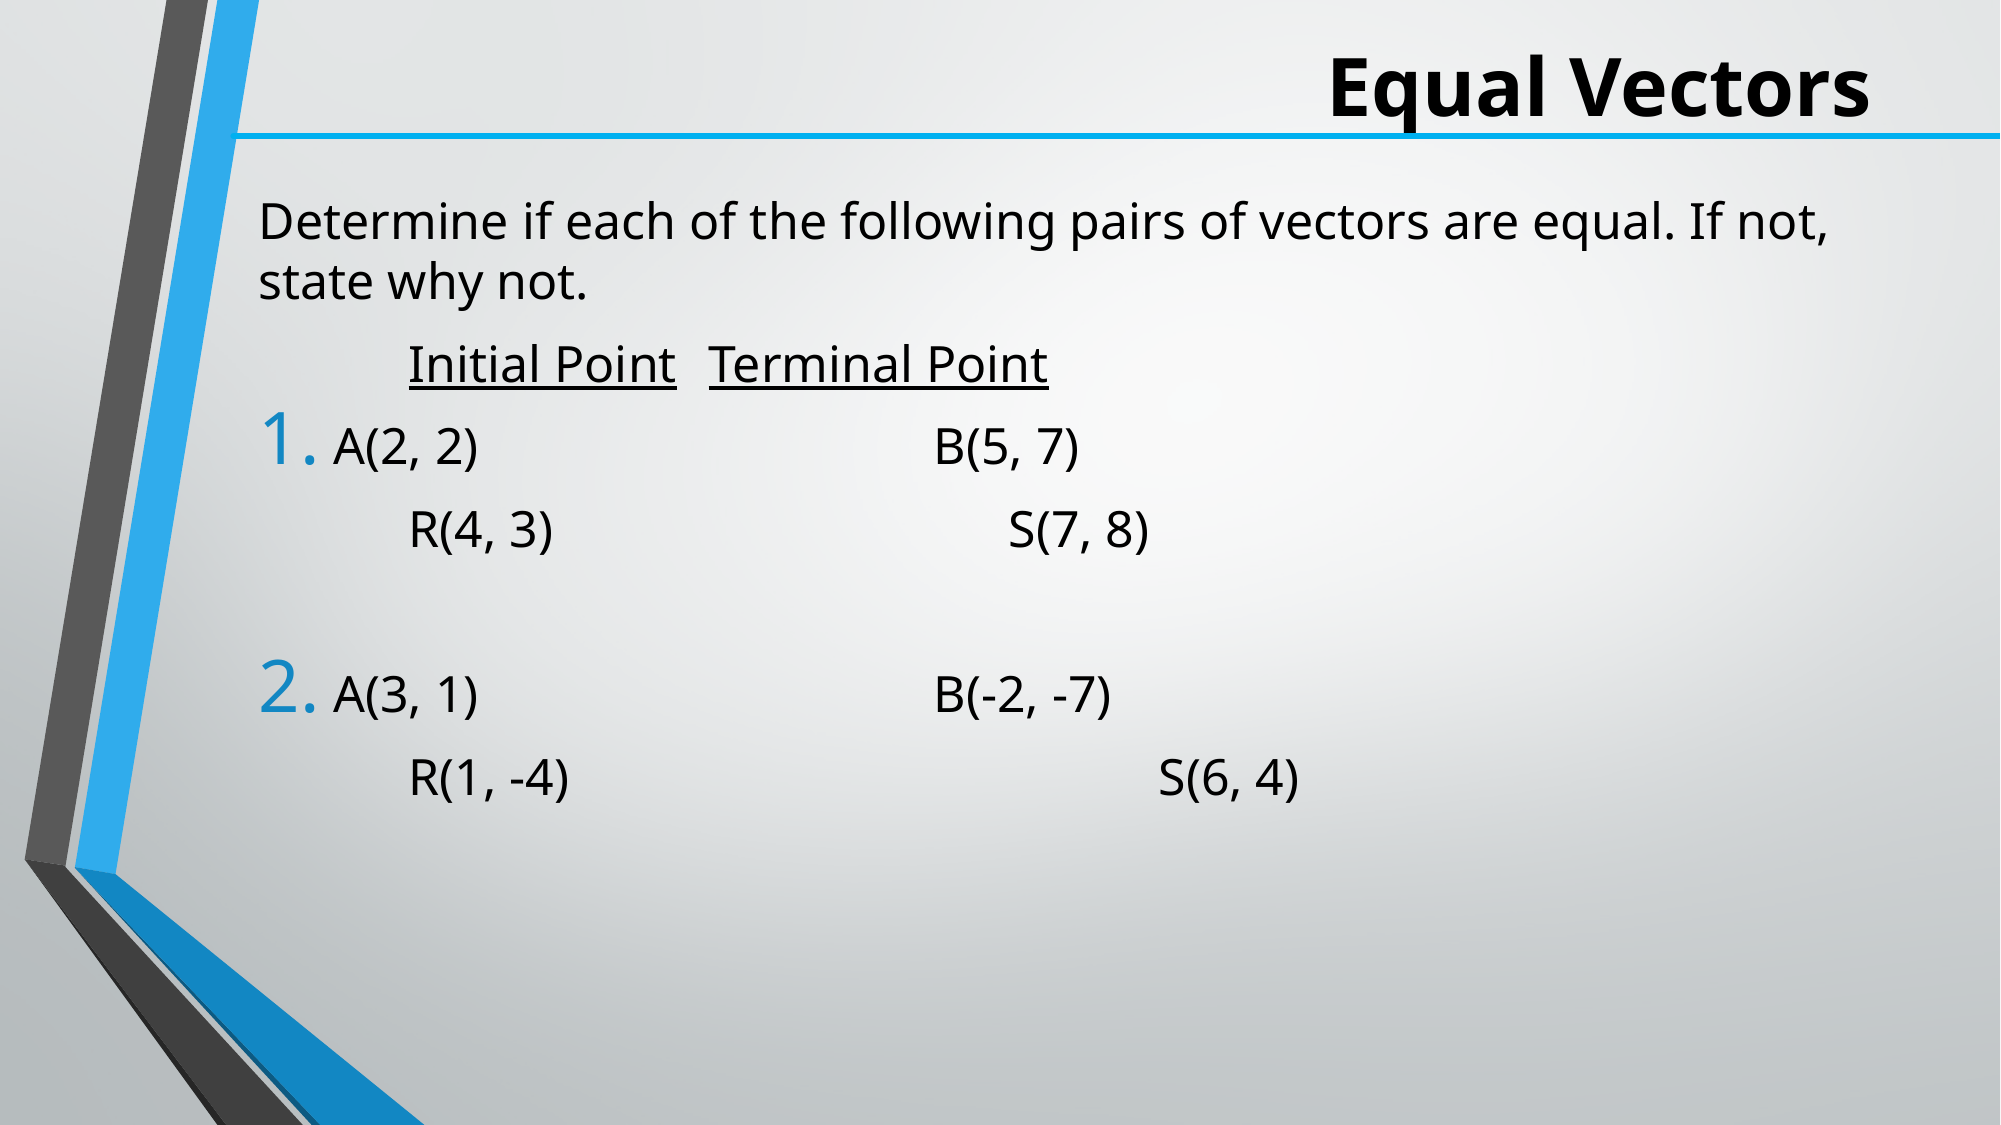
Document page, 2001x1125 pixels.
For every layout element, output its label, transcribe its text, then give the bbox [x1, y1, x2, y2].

title Equal Vectors [243, 27, 1887, 133]
list Determine if each of the following pairs of vectors are equal. If not, state why not. Initial Point Terminal Point A(2, 2) B(5, 7) R(4, 3) S(7, 8) A(3, 1) B(-2, -7) R(1, -4) S(6, 4) [243, 182, 1887, 950]
